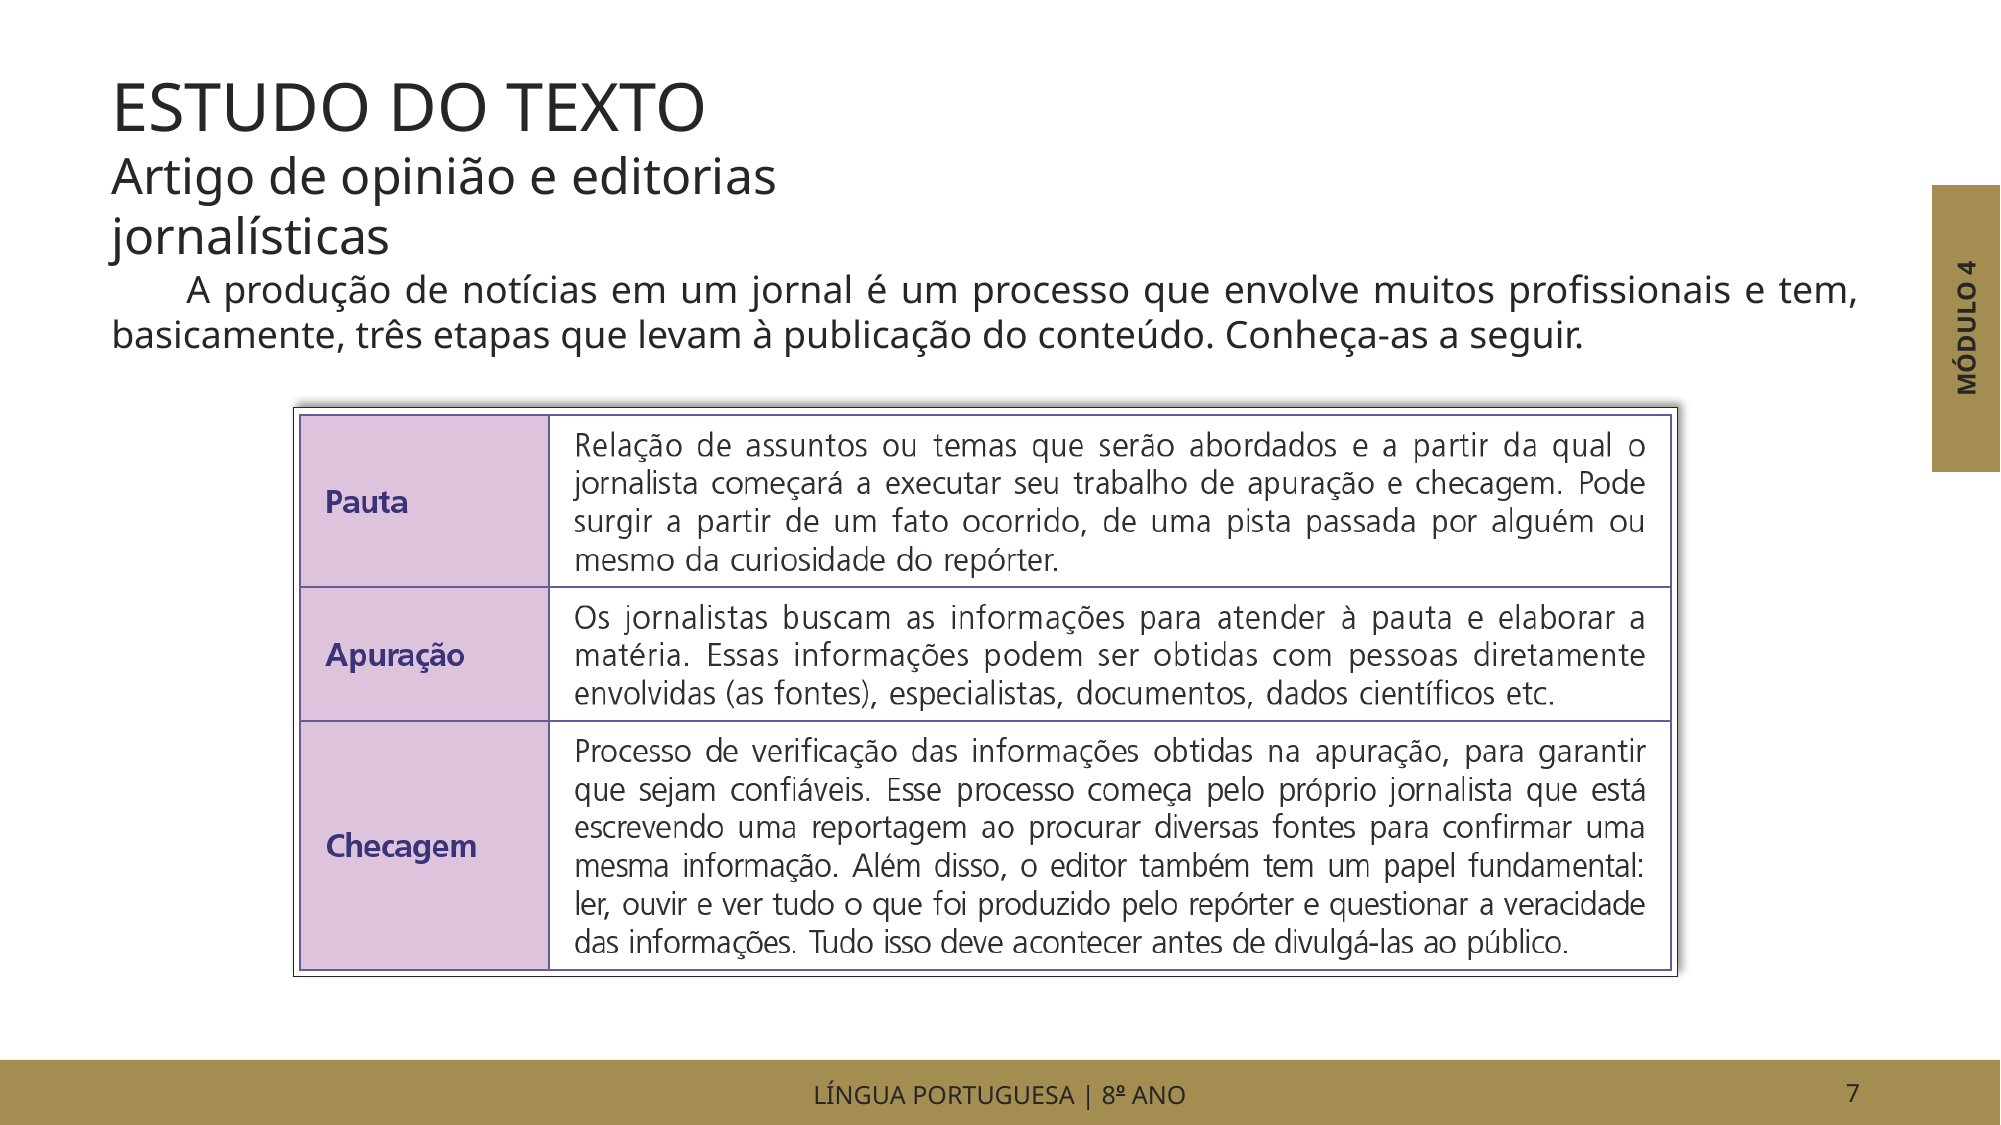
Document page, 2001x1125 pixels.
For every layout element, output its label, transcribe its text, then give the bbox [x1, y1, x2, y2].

text_box 7 [1412, 1065, 1875, 1123]
text_box [0, 1059, 2000, 1125]
text_box LÍNGUA PORTUGUESA | 8o ANO [662, 1065, 1338, 1123]
text_box ESTUDO DO TEXTO Artigo de opinião e editorias jornalísticas [96, 57, 1022, 258]
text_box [1932, 185, 2000, 472]
text_box A produção de notícias em um jornal é um processo que envolve muitos profissionais e tem, basicamente, três etapas que levam à publicação do conteúdo. Conheça-as a seguir. [96, 258, 1875, 364]
picture [293, 407, 1679, 977]
